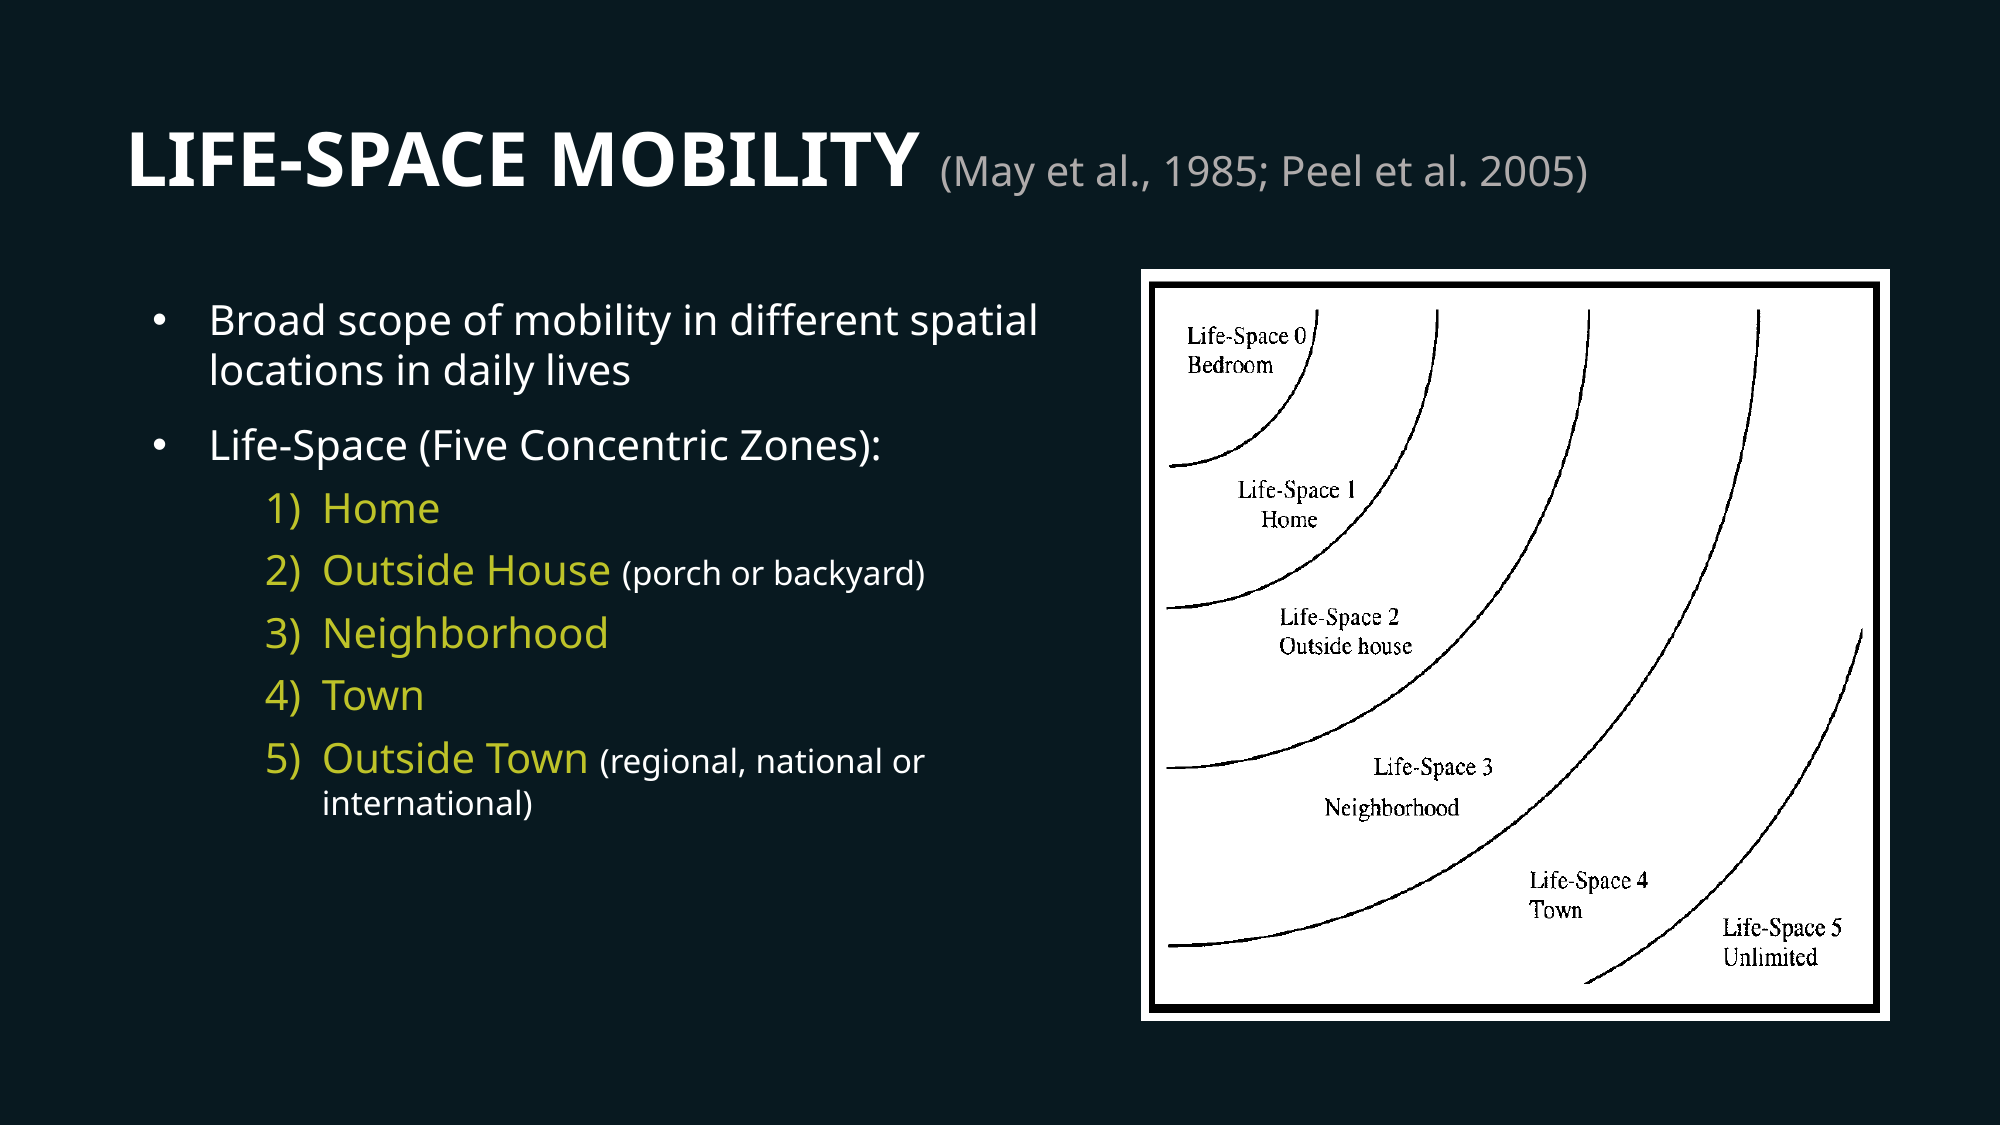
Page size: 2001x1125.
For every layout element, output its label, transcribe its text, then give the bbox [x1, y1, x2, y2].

text_box Life-Space Mobility (May et al., 1985; Peel et al. 2005) [110, 104, 1741, 209]
text_box Broad scope of mobility in different spatial locations in daily lives Life-Space (Five Concentric Zones): Home Outside House (porch or backyard) Neighborhood Town Outside Town (regional, national or international) [137, 286, 1138, 830]
picture [1141, 269, 1890, 1021]
